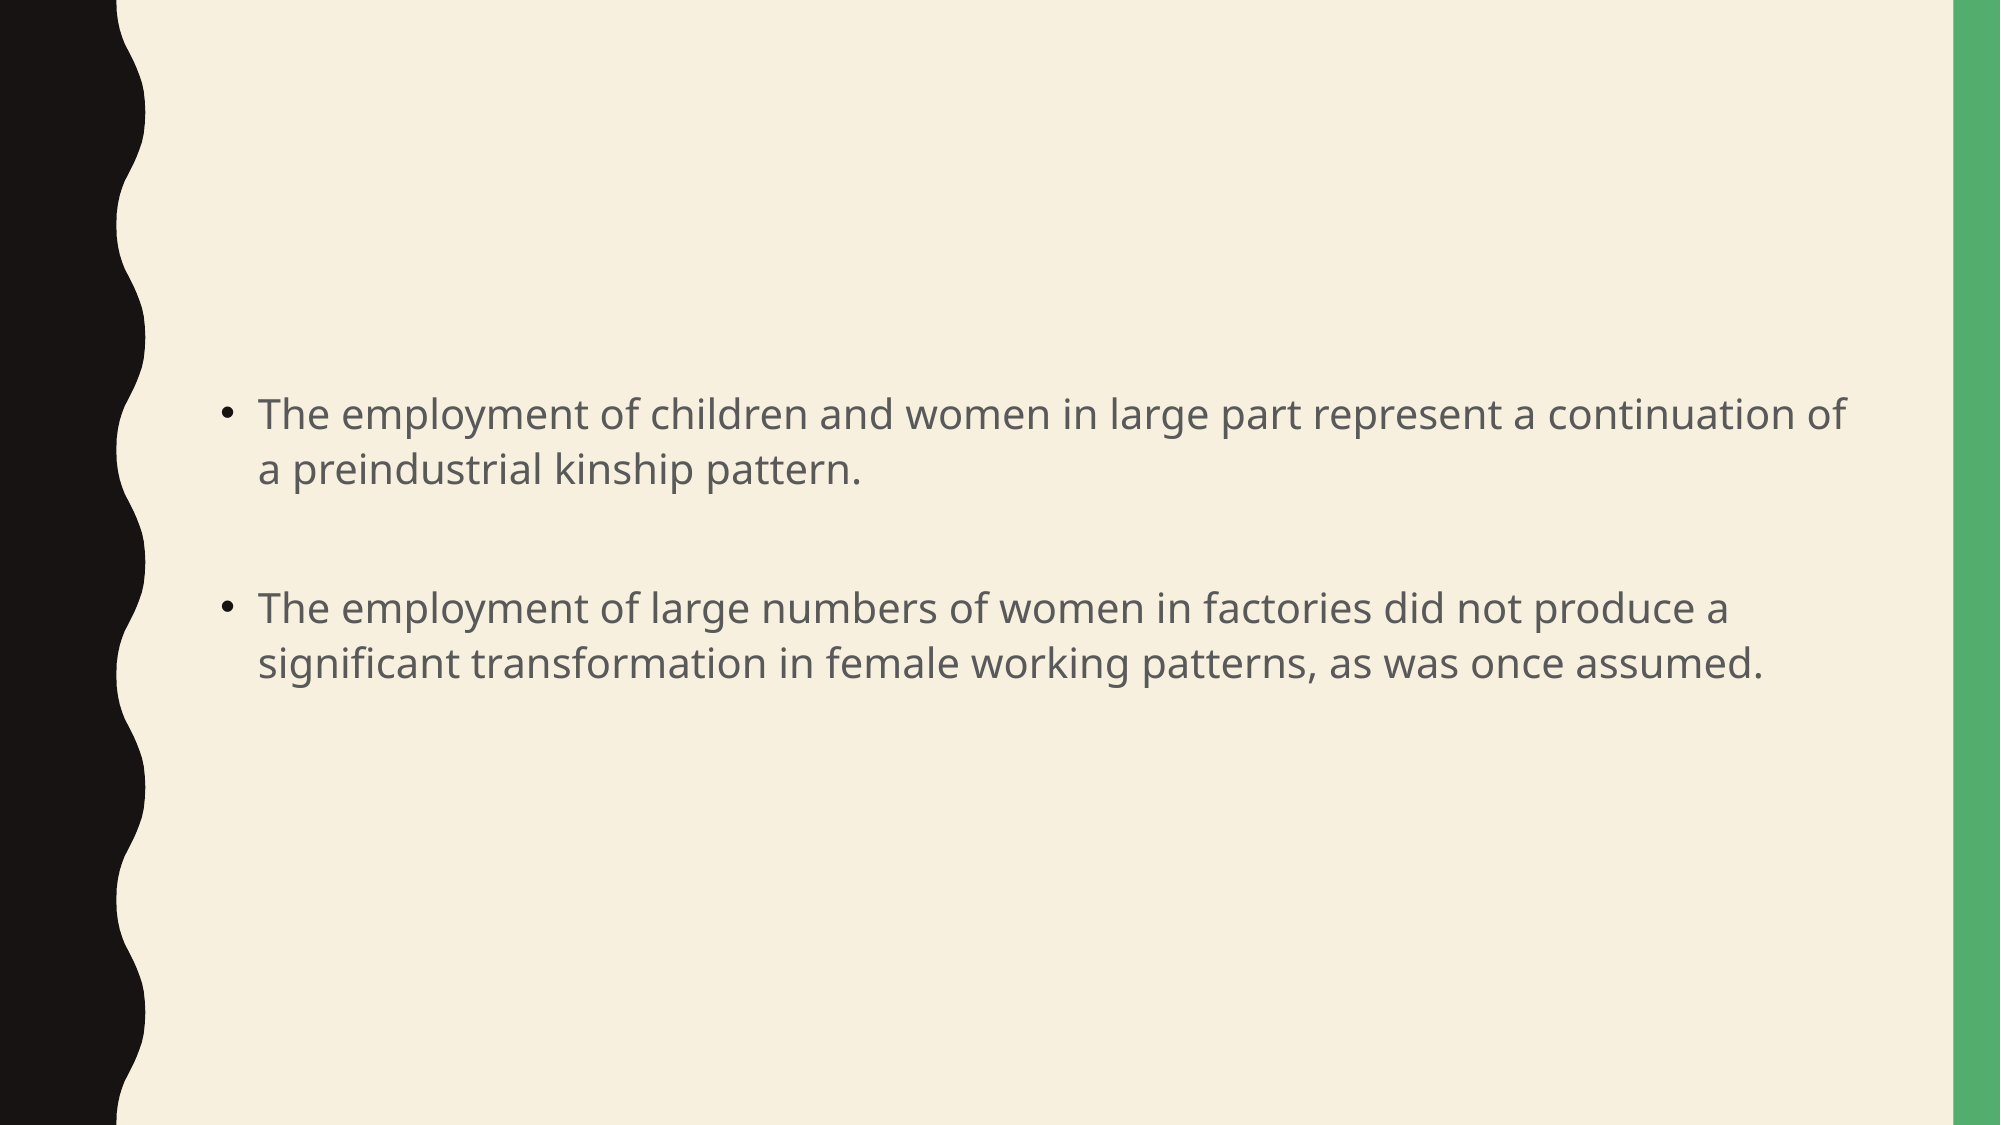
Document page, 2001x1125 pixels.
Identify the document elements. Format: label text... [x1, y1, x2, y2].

list The employment of children and women in large part represent a continuation of a preindustrial kinship pattern. The employment of large numbers of women in factories did not produce a significant transformation in female working patterns, as was once assumed. [205, 375, 1875, 965]
